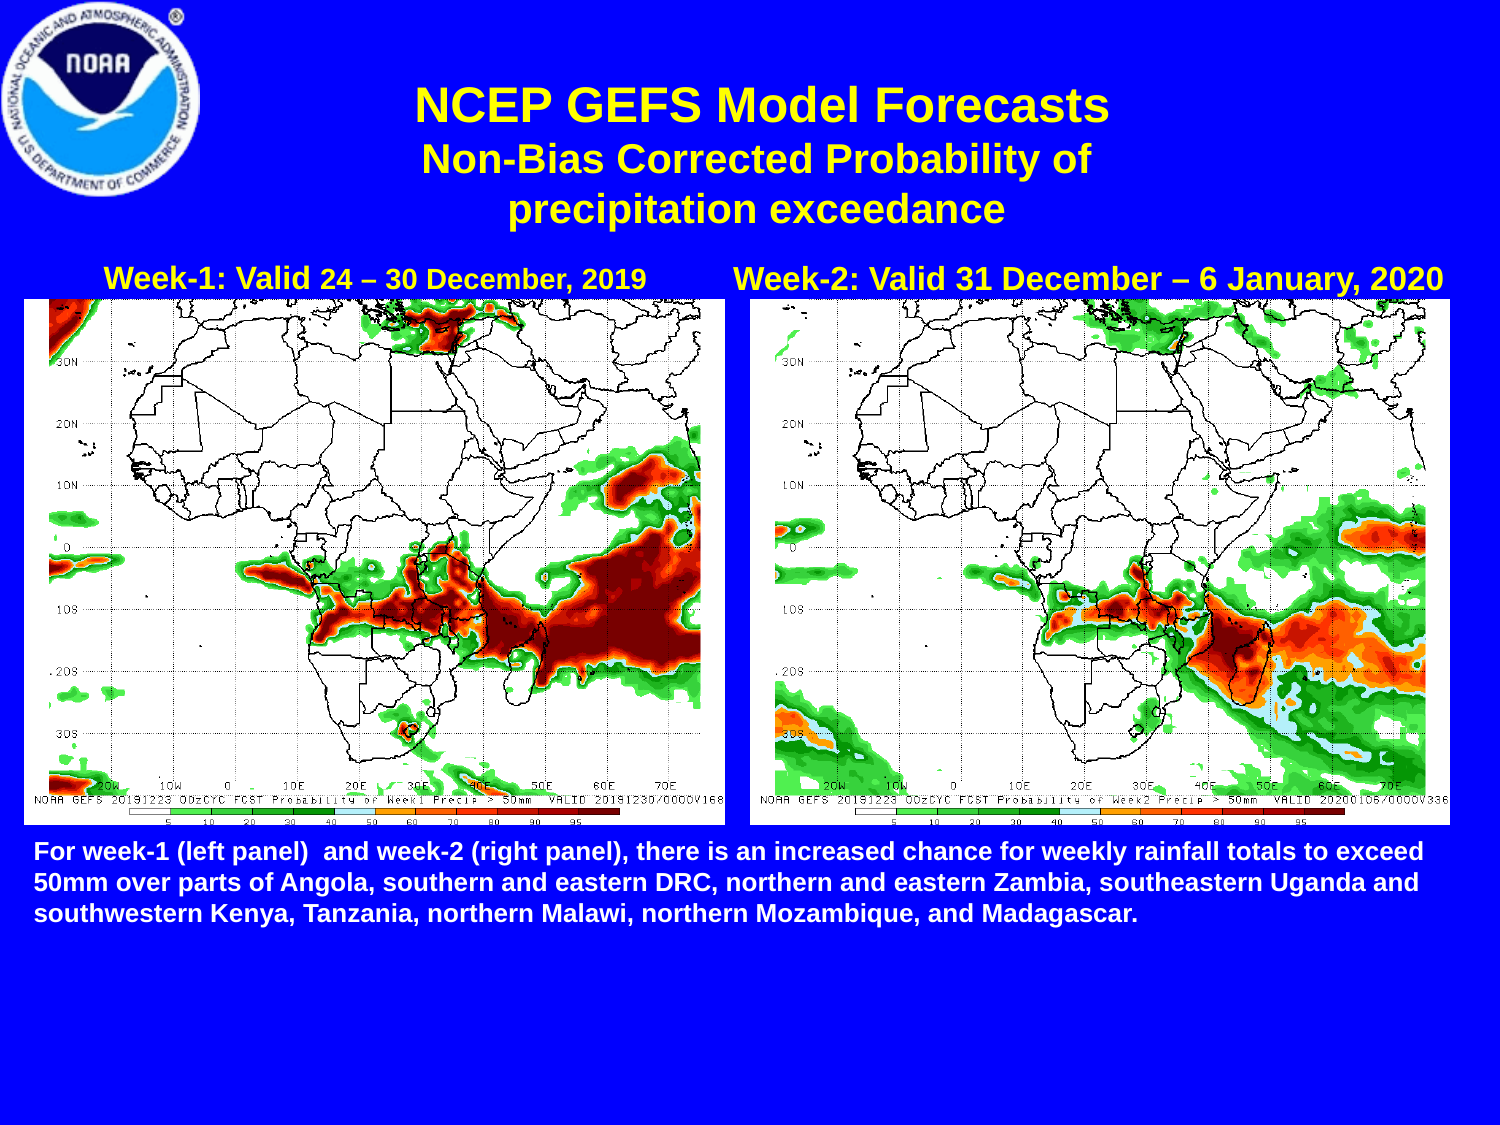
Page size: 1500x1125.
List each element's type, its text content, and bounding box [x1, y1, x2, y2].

text_box Week-1: Valid 24 – 30 December, 2019 [88, 249, 663, 298]
picture [749, 299, 1451, 826]
text_box Week-2: Valid 31 December – 6 January, 2020 [718, 249, 1461, 305]
text_box NCEP GEFS Model Forecasts Non-Bias Corrected Probability of precipitation exceedance [112, 29, 1413, 275]
text_box For week-1 (left panel) and week-2 (right panel), there is an increased chance for weekly rainfall totals to exceed 50mm over parts of Angola, southern and eastern DRC, northern and eastern Zambia, southeastern Uganda and southwestern Kenya, Tanzania, northern Malawi, northern Mozambique, and Madagascar. [18, 827, 1469, 936]
picture [0, 0, 200, 200]
picture [24, 299, 726, 826]
